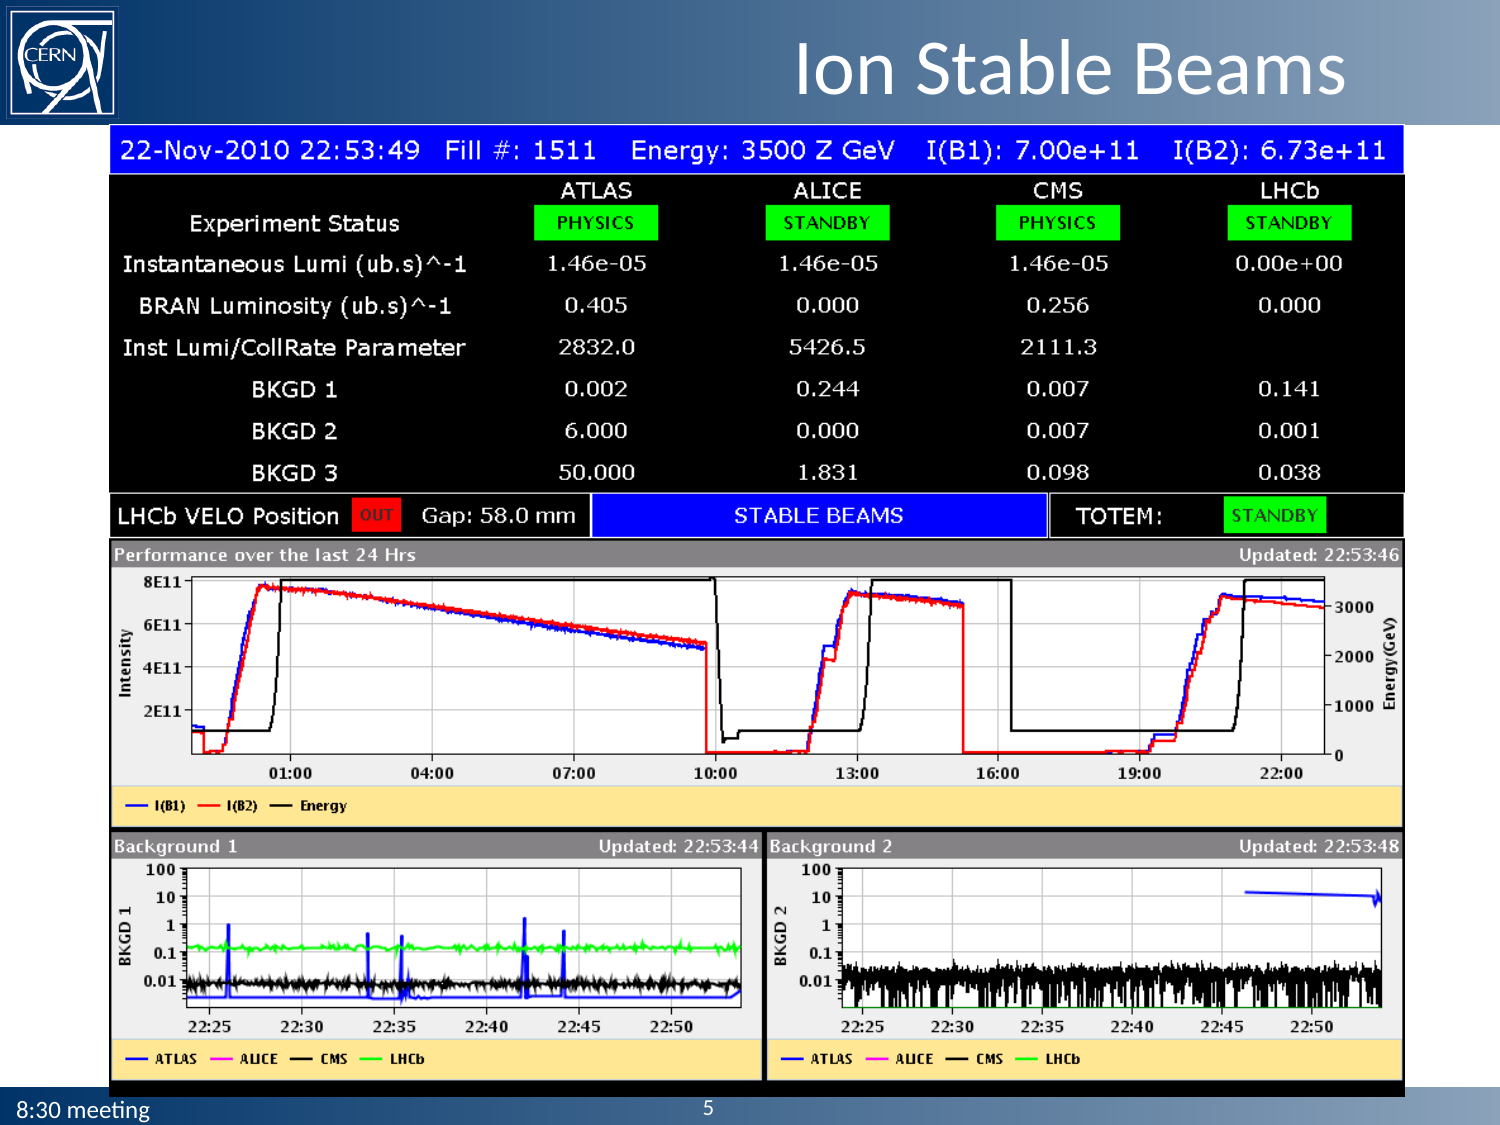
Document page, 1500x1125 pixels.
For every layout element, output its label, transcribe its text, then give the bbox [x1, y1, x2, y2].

slide_number 5 [687, 1106, 876, 1125]
picture [108, 124, 1405, 1097]
picture [6, 6, 119, 119]
title Ion Stable Beams [124, 0, 1363, 123]
footer 8:30 meeting [0, 1093, 597, 1125]
